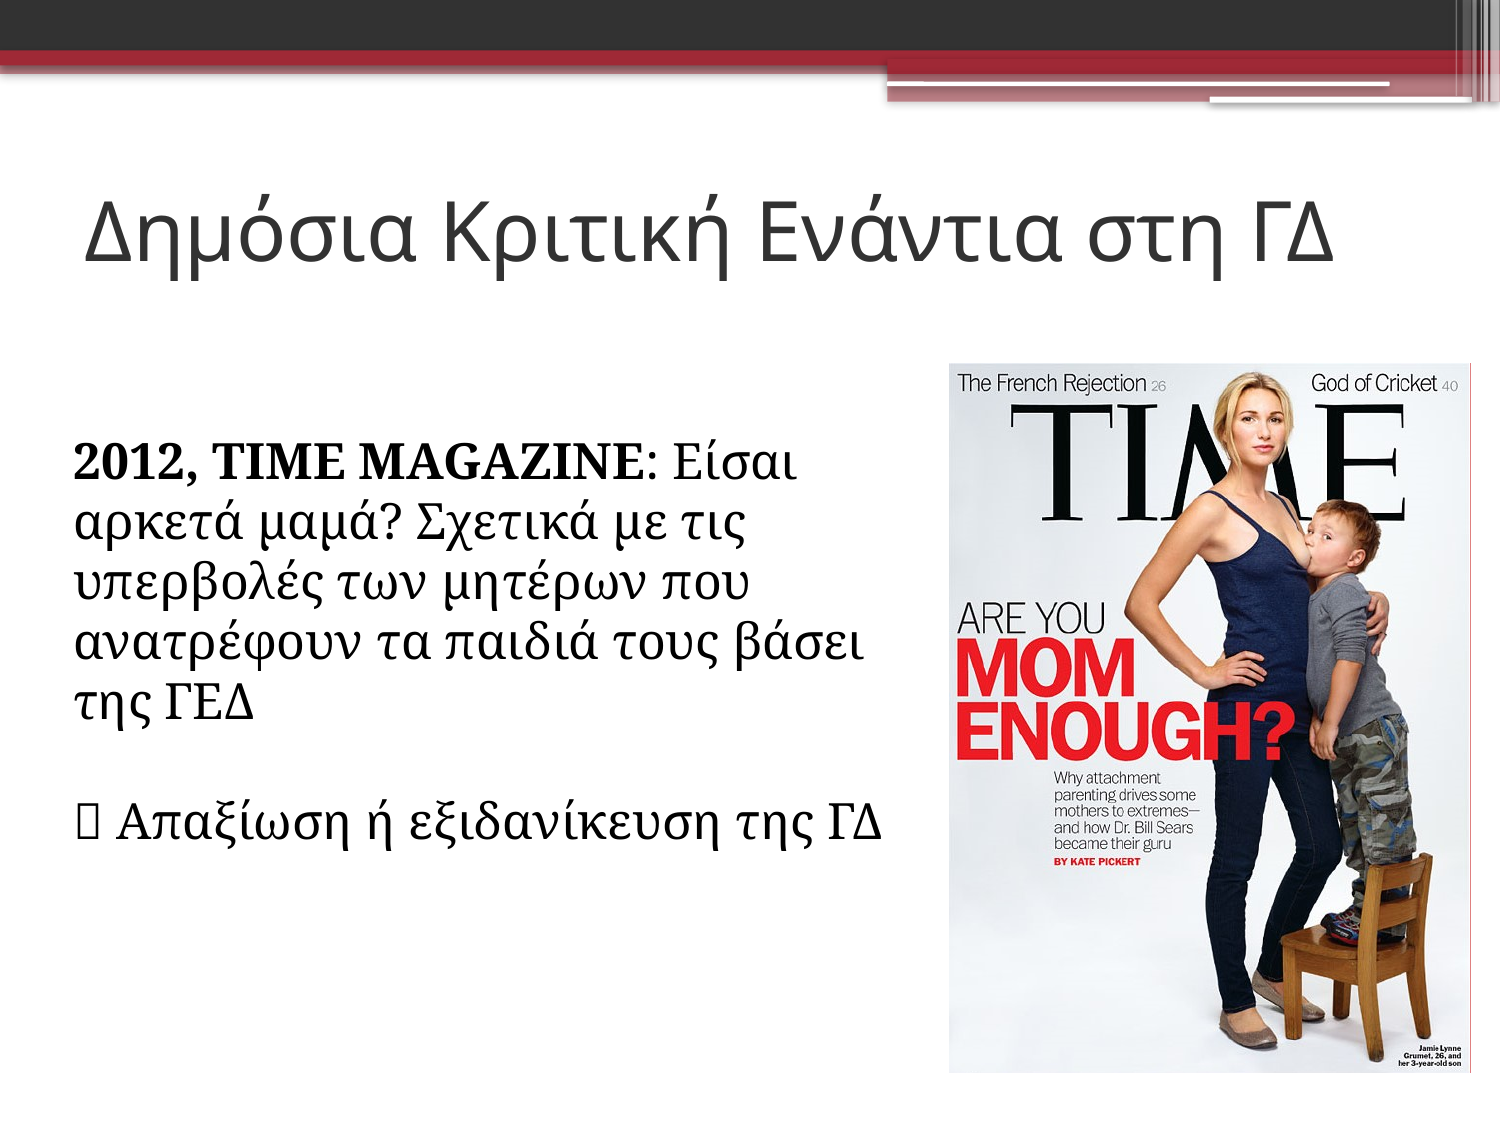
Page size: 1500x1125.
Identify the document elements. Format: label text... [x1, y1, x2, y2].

text_box 2012, ΤΙΜΕ MAGΑΖΙΝΕ: Είσαι αρκετά μαμά? Σχετικά με τις υπερβολές των μητέρων που ανατρέφουν τα παιδιά τους βάσει της ΓΕΔ  Απαξίωση ή εξιδανίκευση της ΓΔ [58, 421, 914, 857]
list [948, 362, 1471, 1073]
title Δημόσια Κριτική Ενάντια στη ΓΔ [70, 140, 1421, 316]
